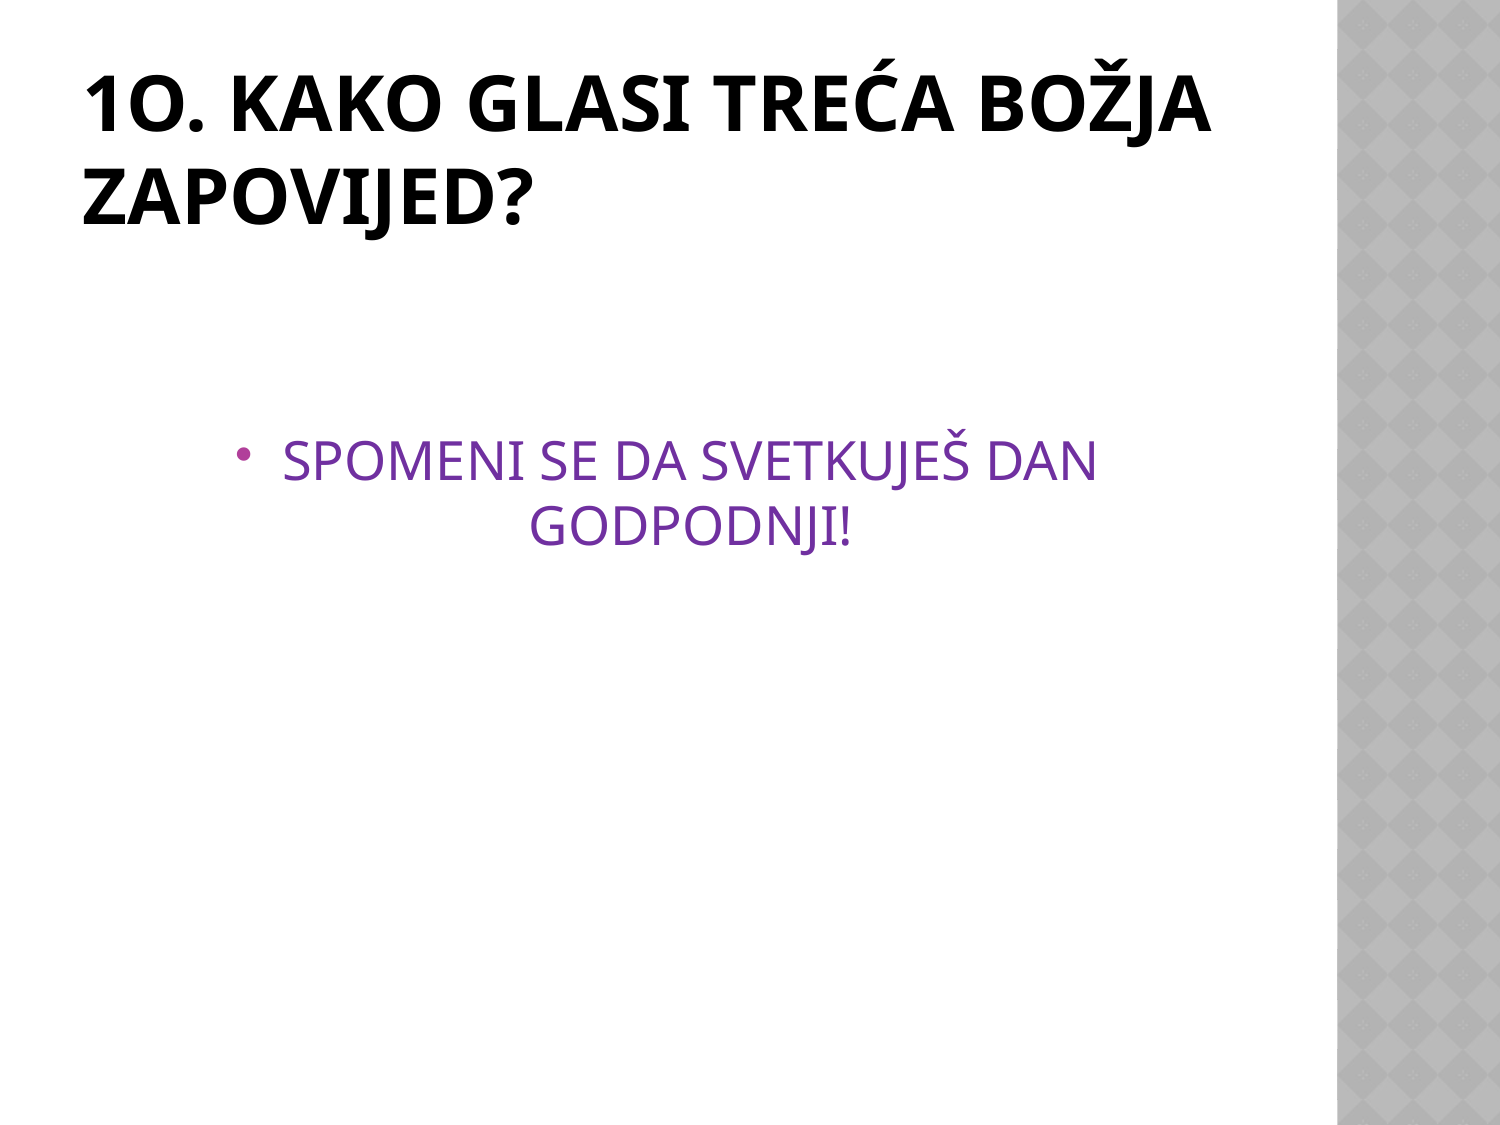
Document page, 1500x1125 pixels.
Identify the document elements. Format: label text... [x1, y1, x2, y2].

title 1O. KAKO GLASI TREĆA BOŽJA ZAPOVIJED? [75, 52, 1263, 240]
list SPOMENI SE DA SVETKUJEŠ DAN GODPODNJI! [75, 264, 1263, 1059]
